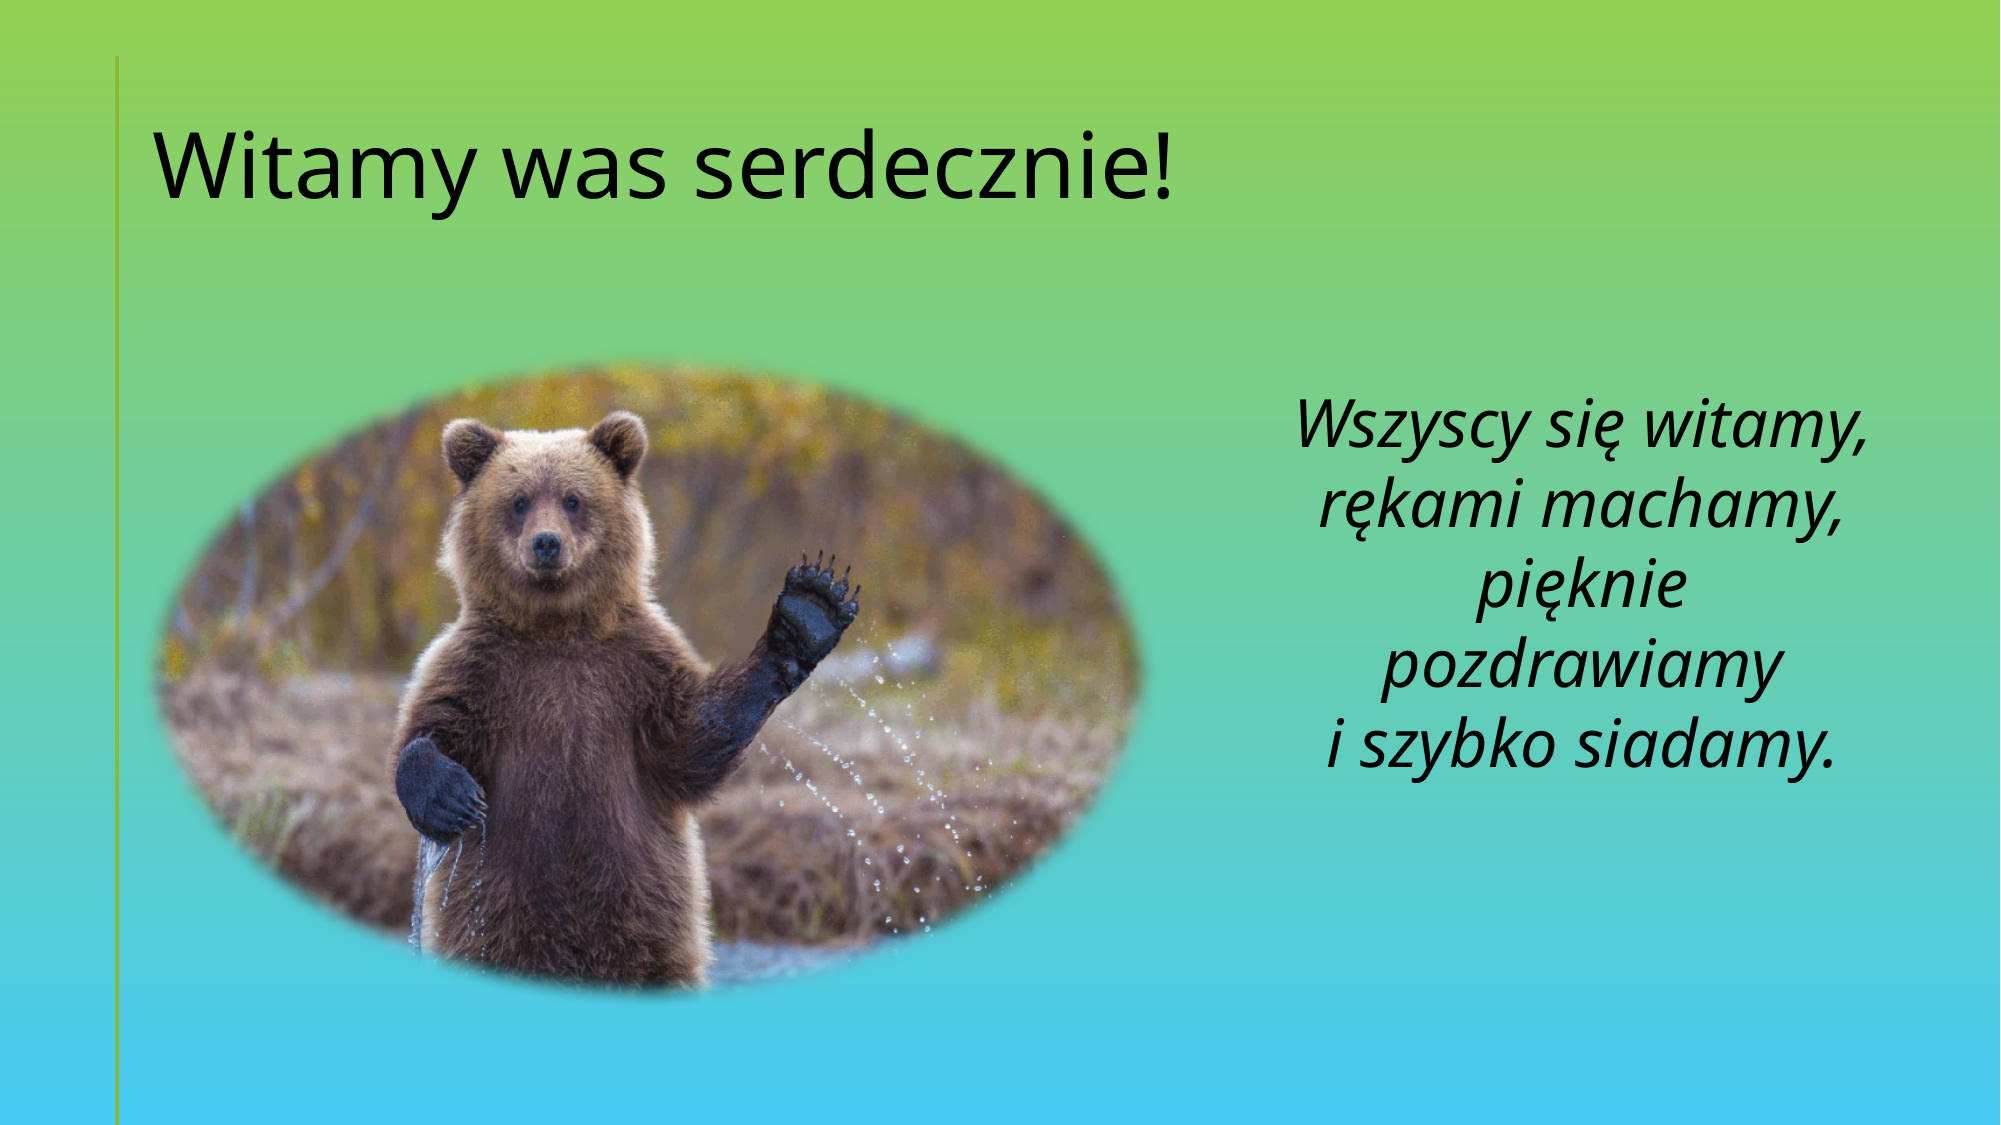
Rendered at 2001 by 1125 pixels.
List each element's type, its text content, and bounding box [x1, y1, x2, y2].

text_box Wszyscy się witamy, rękami machamy, pięknie pozdrawiamy i szybko siadamy. [1273, 373, 1893, 834]
title Witamy was serdecznie! [137, 59, 1863, 278]
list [137, 346, 1160, 1009]
